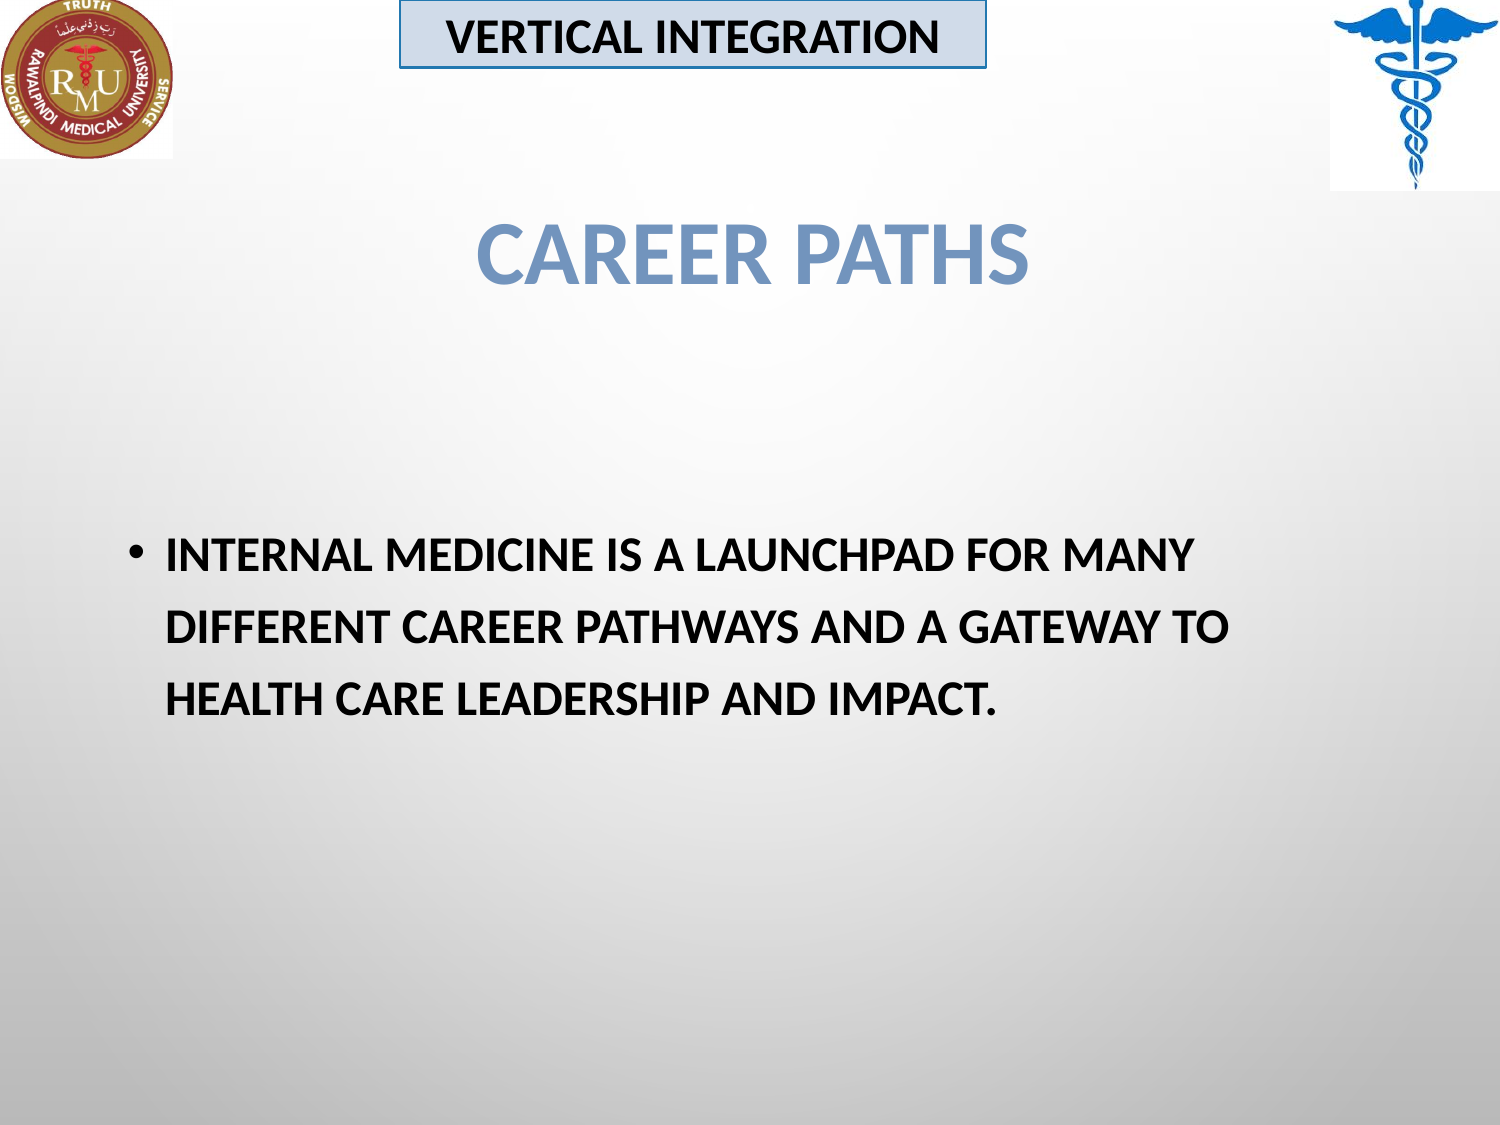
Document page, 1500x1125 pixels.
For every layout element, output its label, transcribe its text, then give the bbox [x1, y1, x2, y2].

list Career Paths Internal Medicine is a Launchpad for many different career pathways and a gateway to health care leadership and impact. [112, 163, 1388, 950]
picture [0, 0, 1500, 1125]
text_box VERTICAL INTEGRATION [399, 0, 987, 69]
